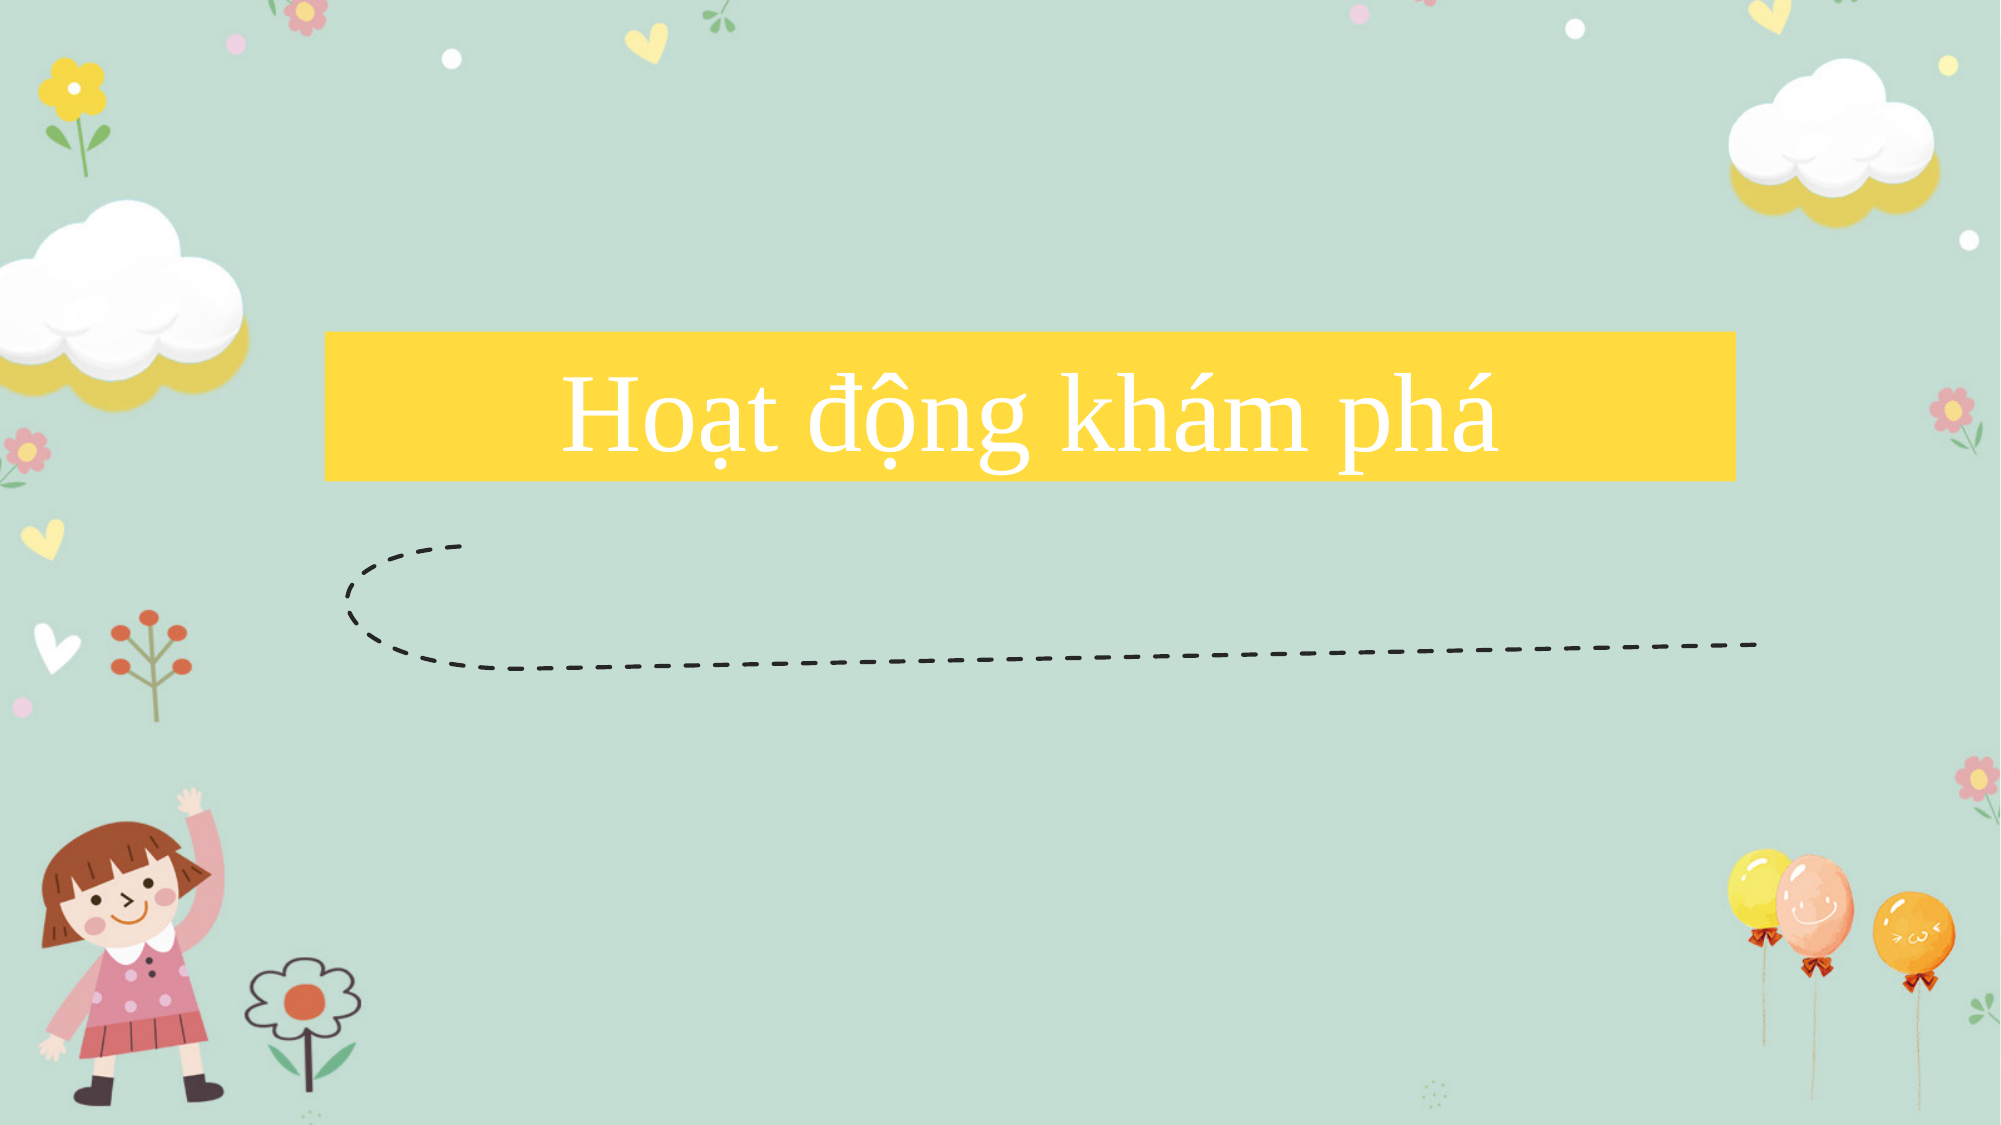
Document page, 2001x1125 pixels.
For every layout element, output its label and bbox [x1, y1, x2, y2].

text_box [324, 331, 1759, 669]
picture [0, 0, 2001, 1125]
